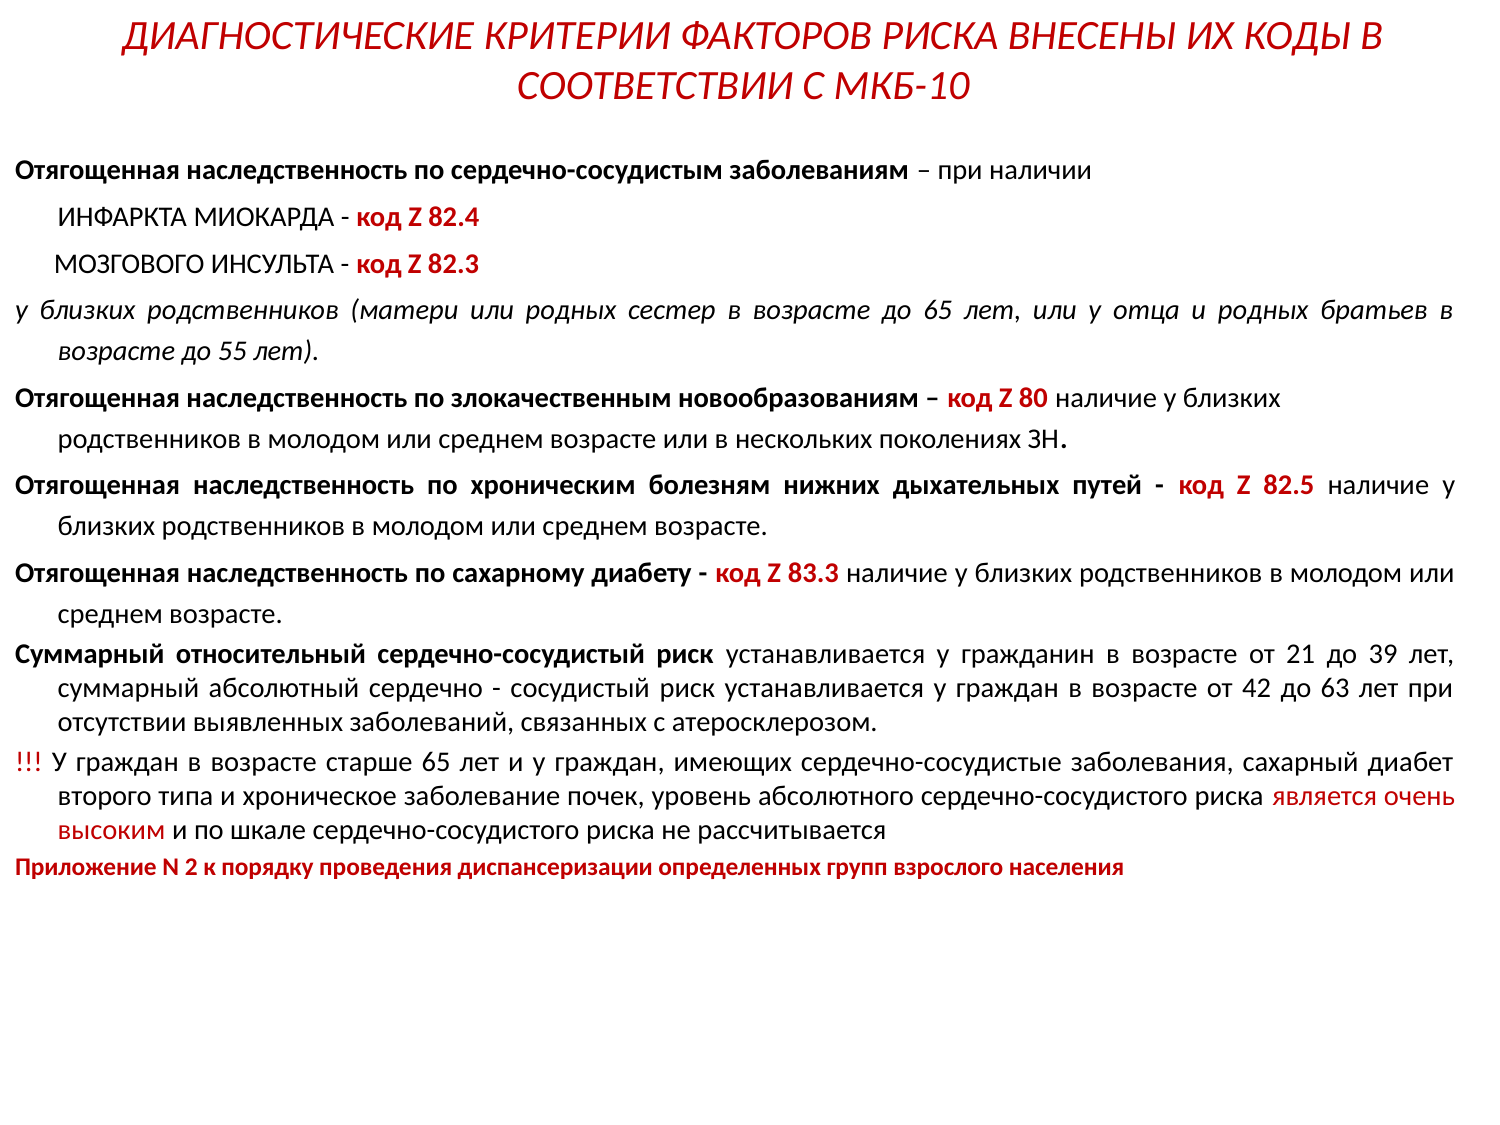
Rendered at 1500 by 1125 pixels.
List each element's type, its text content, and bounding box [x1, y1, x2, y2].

list Отягощенная наследственность по сердечно-сосудистым заболеваниям – при наличии ИНФАРКТА МИОКАРДА - код Z 82.4 МОЗГОВОГО ИНСУЛЬТА - код Z 82.3 у близких родственников (матери или родных сестер в возрасте до 65 лет, или у отца и родных братьев в возрасте до 55 лет). Отягощенная наследственность по злокачественным новообразованиям – код Z 80 наличие у близких родственников в молодом или среднем возрасте или в нескольких поколениях ЗН. Отягощенная наследственность по хроническим болезням нижних дыхательных путей - код Z 82.5 наличие у близких родственников в молодом или среднем возрасте. Отягощенная наследственность по сахарному диабету - код Z 83.3 наличие у близких родственников в молодом или среднем возрасте. Суммарный относительный сердечно-сосудистый риск устанавливается у гражданин в возрасте от 21 до 39 лет, суммарный абсолютный сердечно - сосудистый риск устанавливается у граждан в возрасте от 42 до 63 лет при отсутствии выявленных заболеваний, связанных с атеросклерозом. !!! У граждан в возрасте старше 65 лет и у граждан, имеющих сердечно-сосудистые заболевания, сахарный диабет второго типа и хроническое заболевание почек, уровень абсолютного сердечно-сосудистого риска является очень высоким и по шкале сердечно-сосудистого риска не рассчитывается Приложение N 2 к порядку проведения диспансеризации определенных групп взрослого населения [0, 136, 1471, 1024]
title ДИАГНОСТИЧЕСКИЕ КРИТЕРИИ ФАКТОРОВ РИСКА ВНЕСЕНЫ ИХ КОДЫ В СООТВЕТСТВИИ С МКБ-10 [5, 0, 1500, 160]
